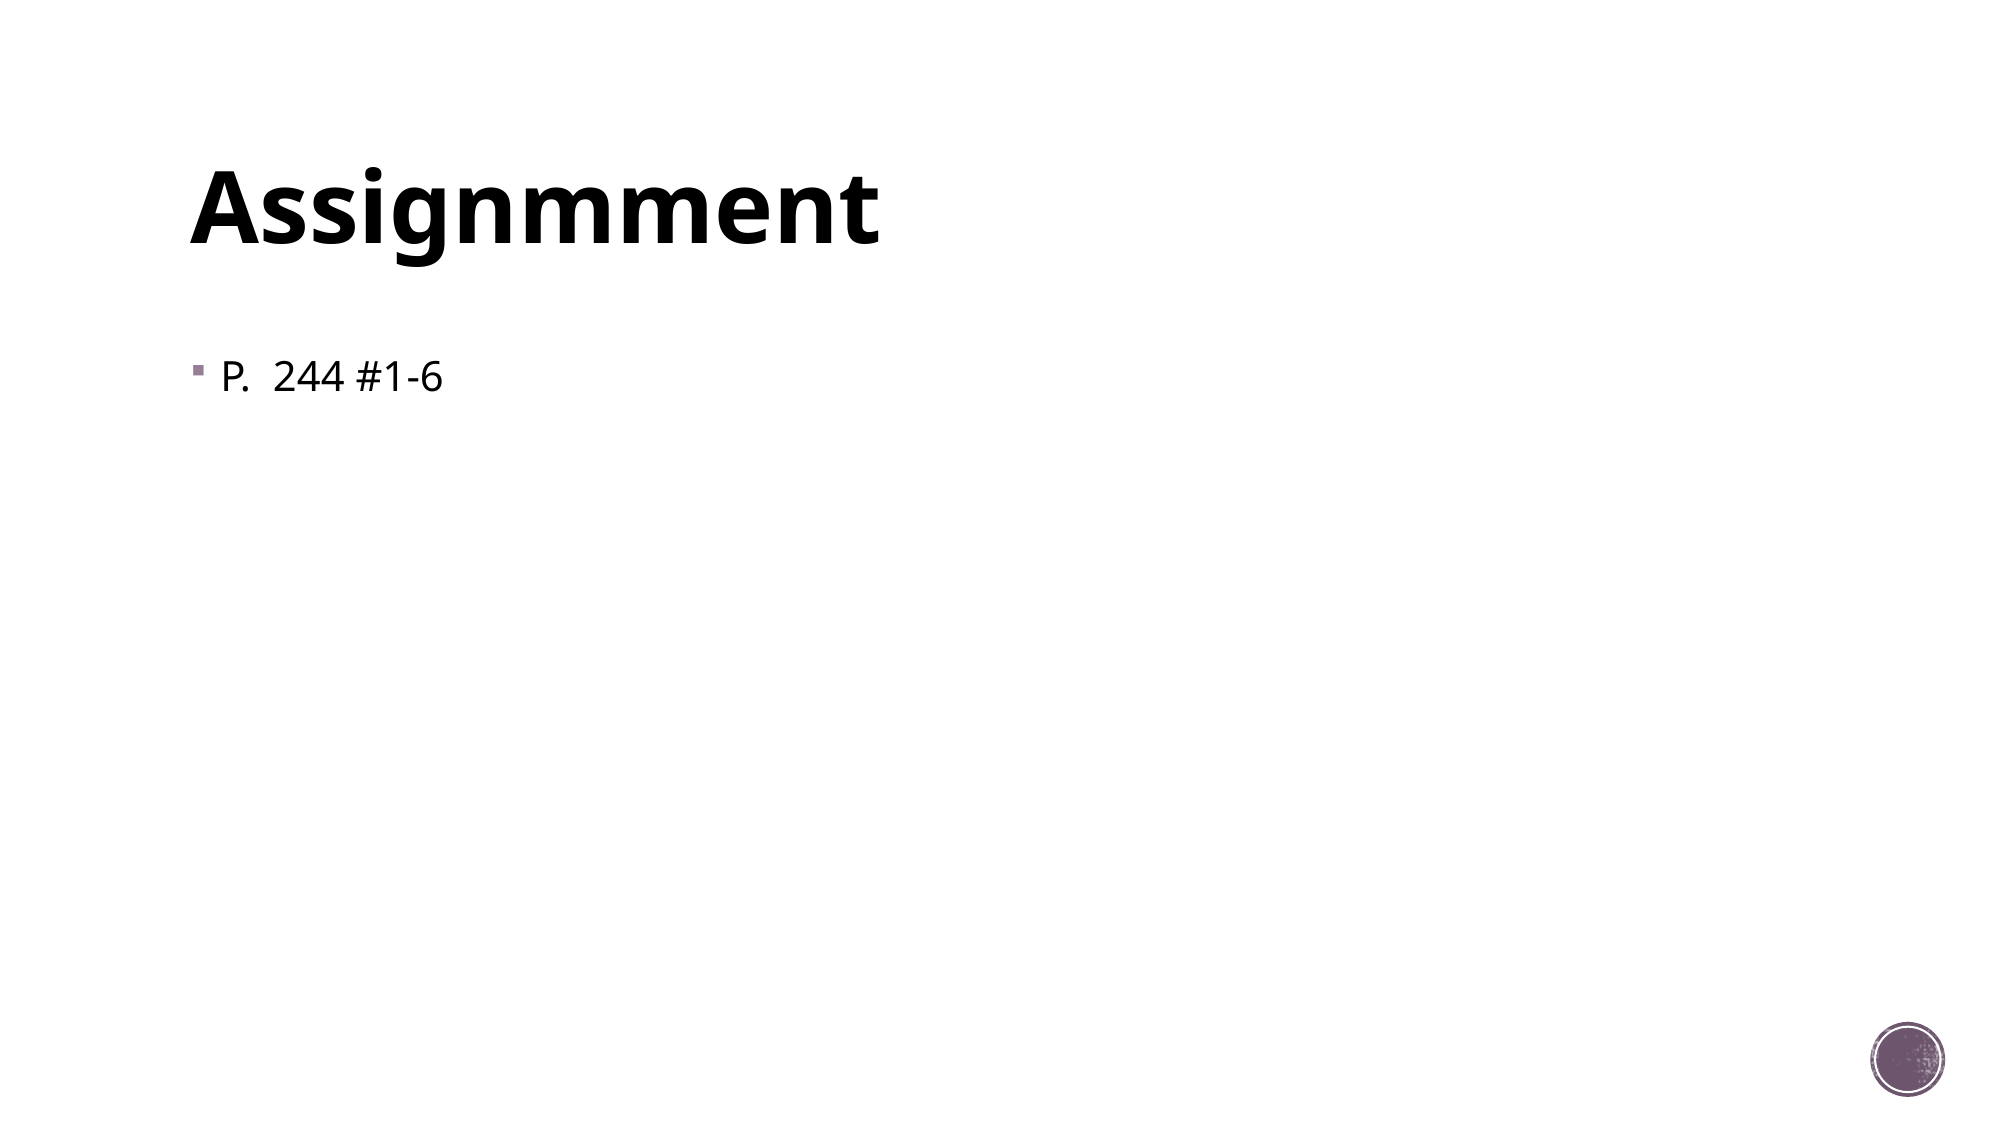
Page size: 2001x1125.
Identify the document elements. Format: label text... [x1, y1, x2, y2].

list P. 244 #1-6 [175, 348, 1826, 1013]
title Assignmment [175, 79, 1826, 344]
